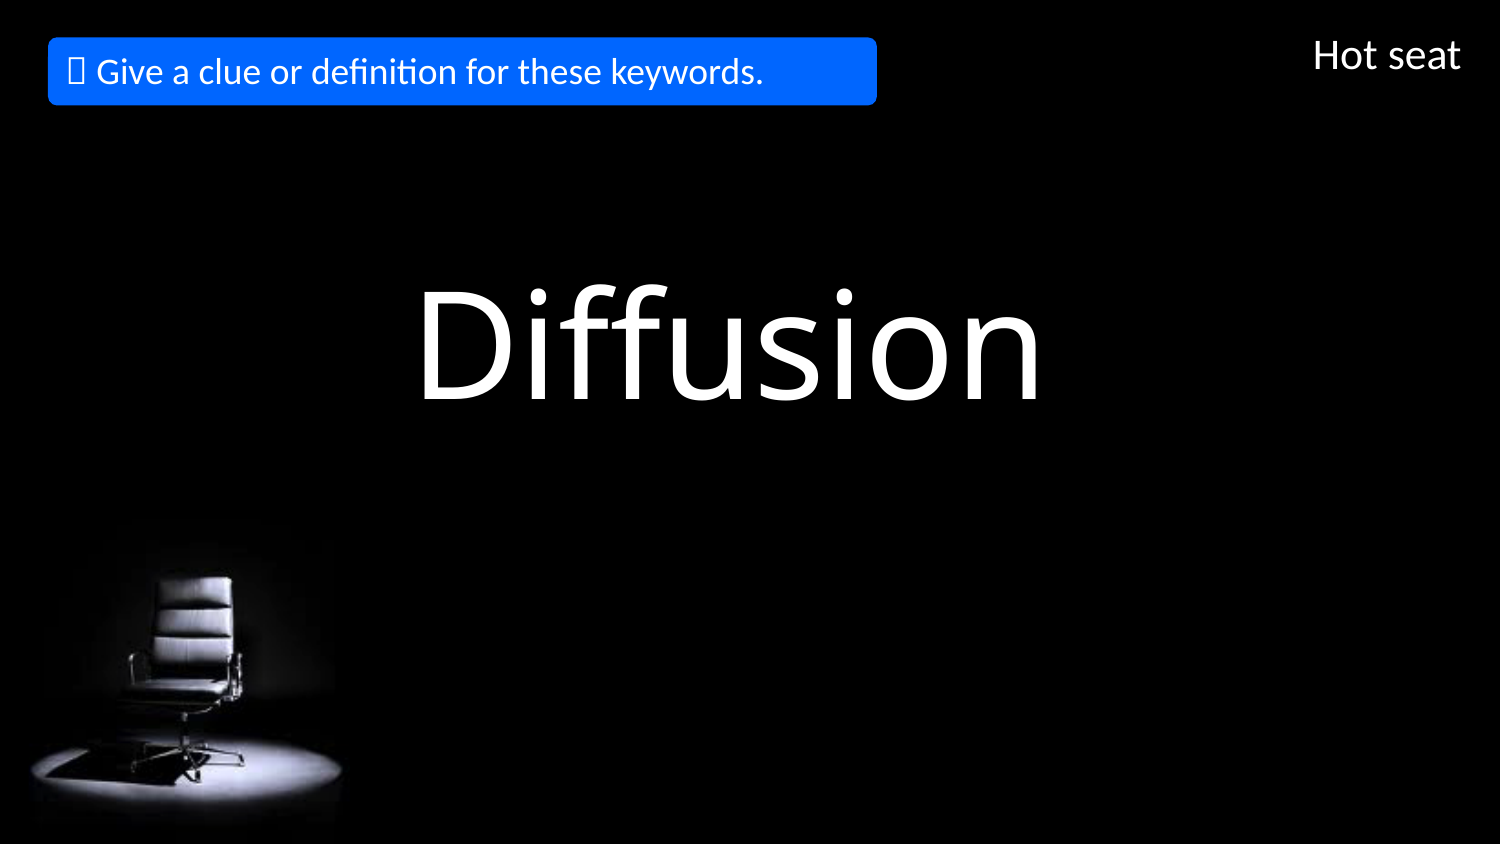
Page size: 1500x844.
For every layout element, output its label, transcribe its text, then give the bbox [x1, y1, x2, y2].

text_box Hot seat [1242, 18, 1477, 86]
text_box Diffusion [265, 242, 1193, 437]
text_box  Give a clue or definition for these keywords. [47, 37, 877, 106]
picture [0, 518, 375, 844]
